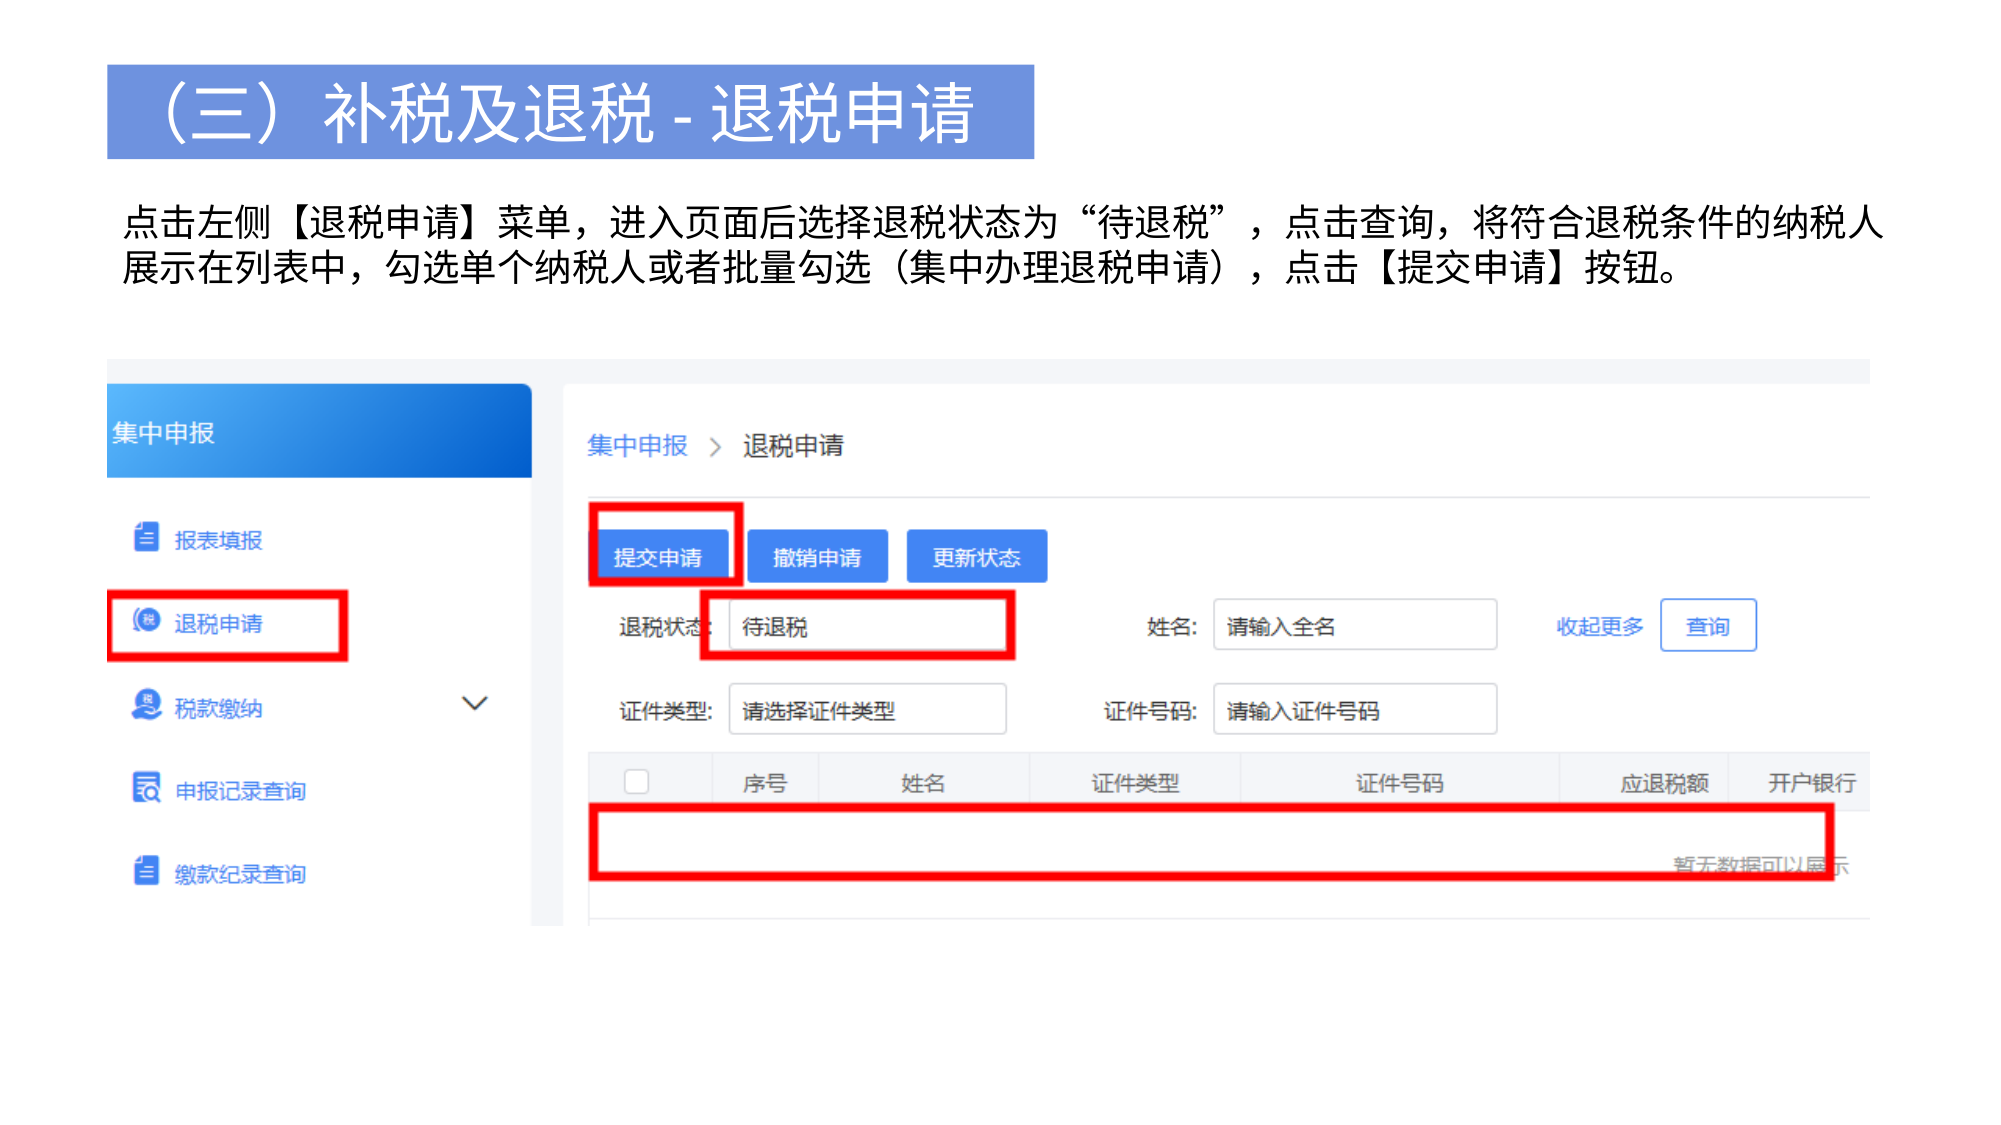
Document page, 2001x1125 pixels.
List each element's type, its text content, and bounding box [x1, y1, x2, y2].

text_box 点击左侧【退税申请】菜单，进入页面后选择退税状态为“待退税”，点击查询，将符合退税条件的纳税人展示在列表中，勾选单个纳税人或者批量勾选（集中办理退税申请），点击【提交申请】按钮。 [107, 191, 1913, 297]
picture [107, 359, 1870, 926]
text_box （三）补税及退税-退税申请 [107, 64, 1035, 160]
